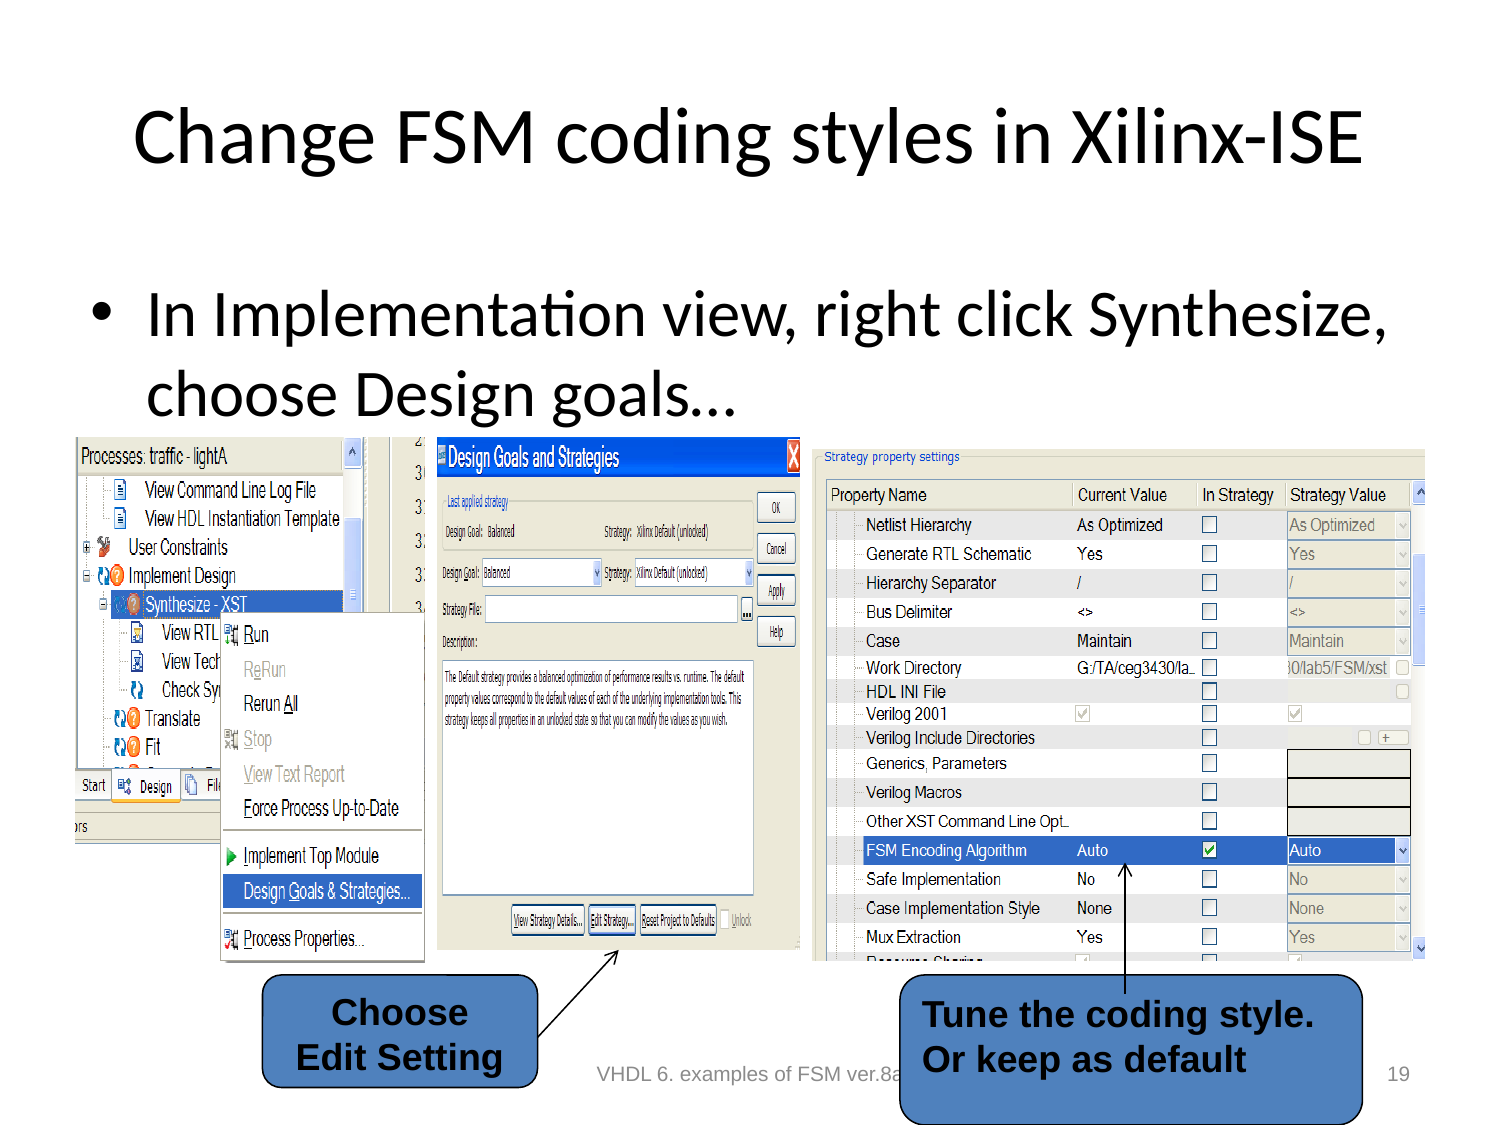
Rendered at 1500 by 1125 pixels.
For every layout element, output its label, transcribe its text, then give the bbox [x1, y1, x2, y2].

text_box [537, 949, 619, 1038]
picture [437, 437, 801, 951]
list In Implementation view, right click Synthesize, choose Design goals… [75, 262, 1425, 1005]
title Change FSM coding styles in Xilinx-ISE [75, 37, 1425, 225]
picture [812, 449, 1426, 961]
text_box Choose Edit Setting [262, 974, 538, 1088]
picture [74, 437, 426, 963]
footer VHDL 6. examples of FSM ver.8a [512, 1042, 900, 1103]
text_box Tune the coding style. Or keep as default [899, 974, 1363, 1125]
slide_number 19 [1363, 1042, 1425, 1103]
